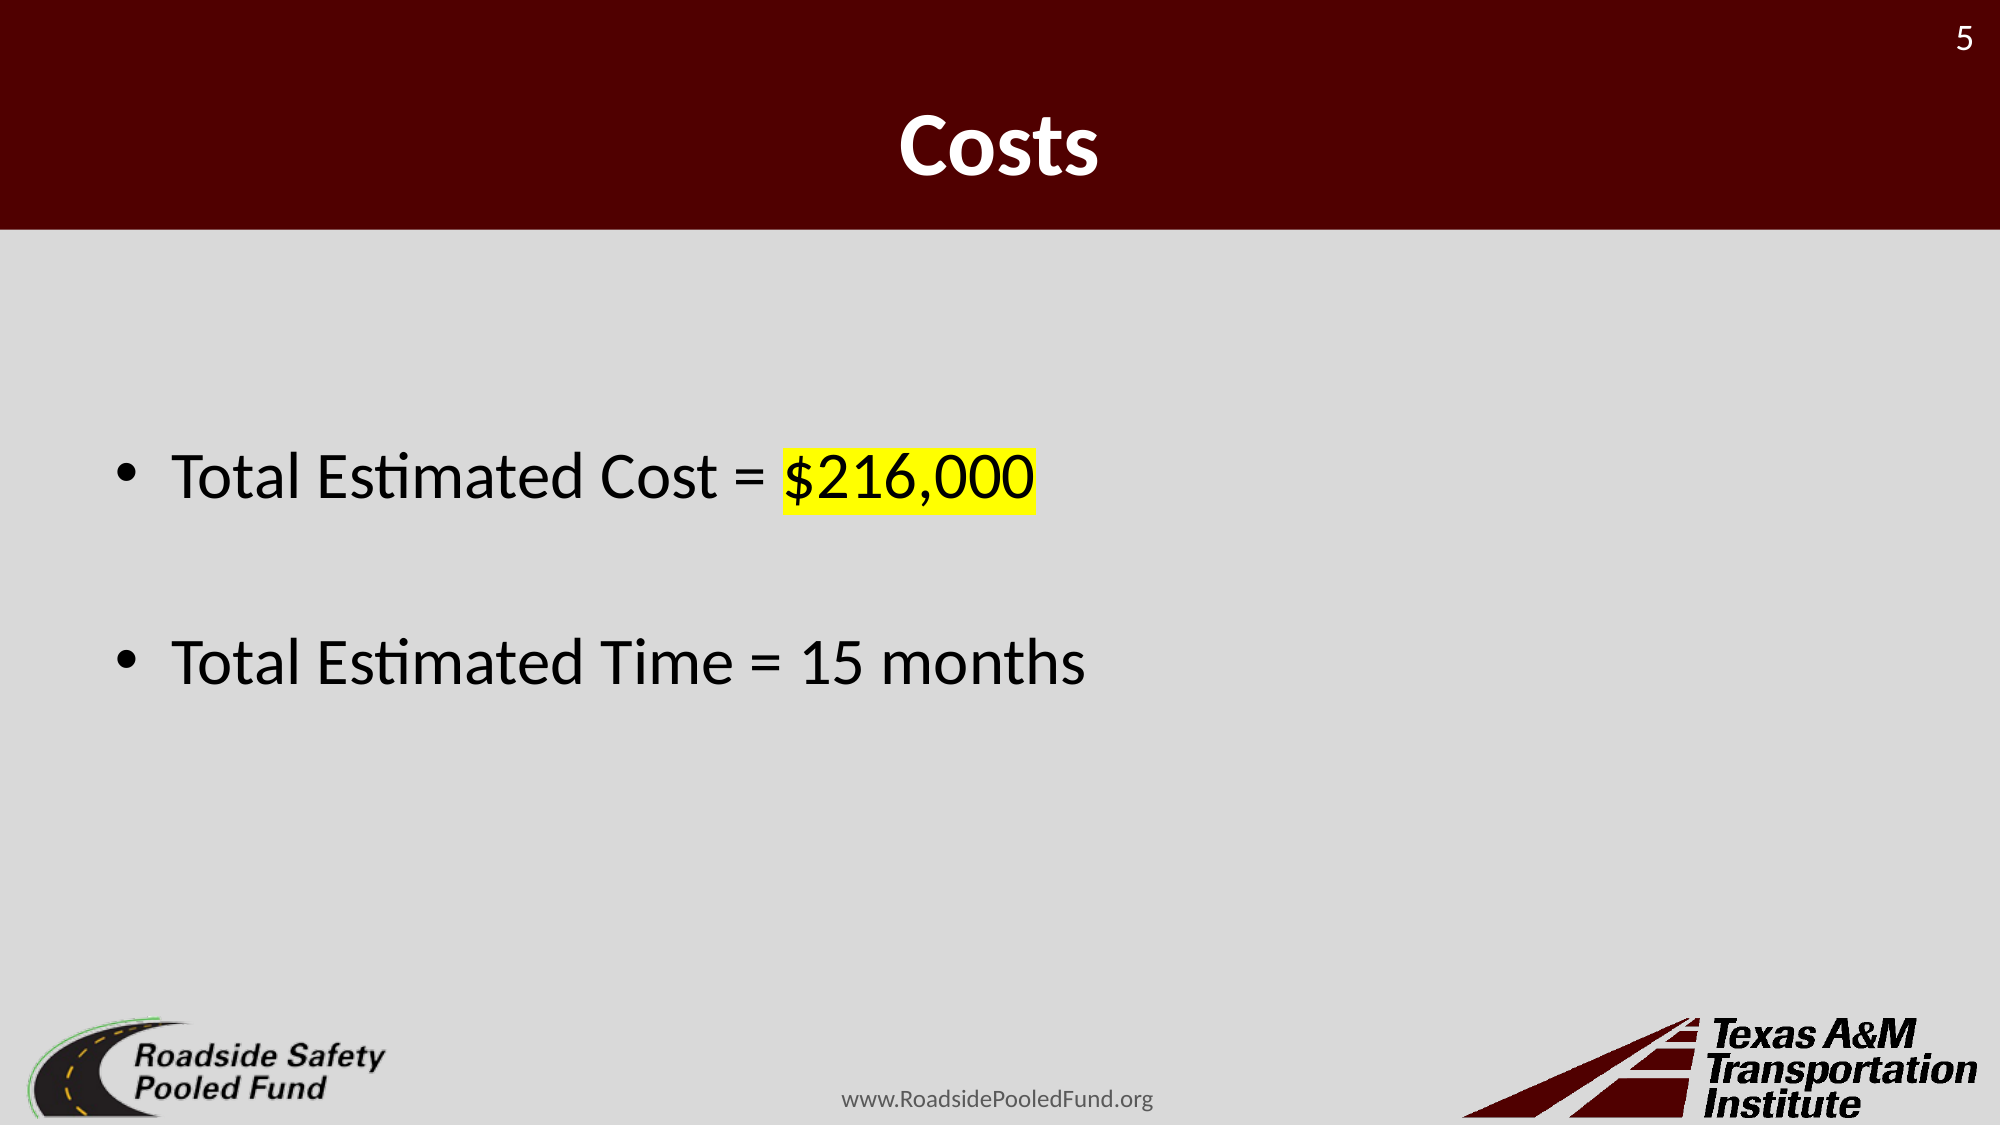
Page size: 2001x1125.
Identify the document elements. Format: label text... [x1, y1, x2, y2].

list Total Estimated Cost = $216,000 Total Estimated Time = 15 months [99, 237, 1900, 1025]
picture [1462, 1018, 1977, 1118]
title Costs [99, 45, 1900, 233]
picture [23, 1016, 390, 1119]
